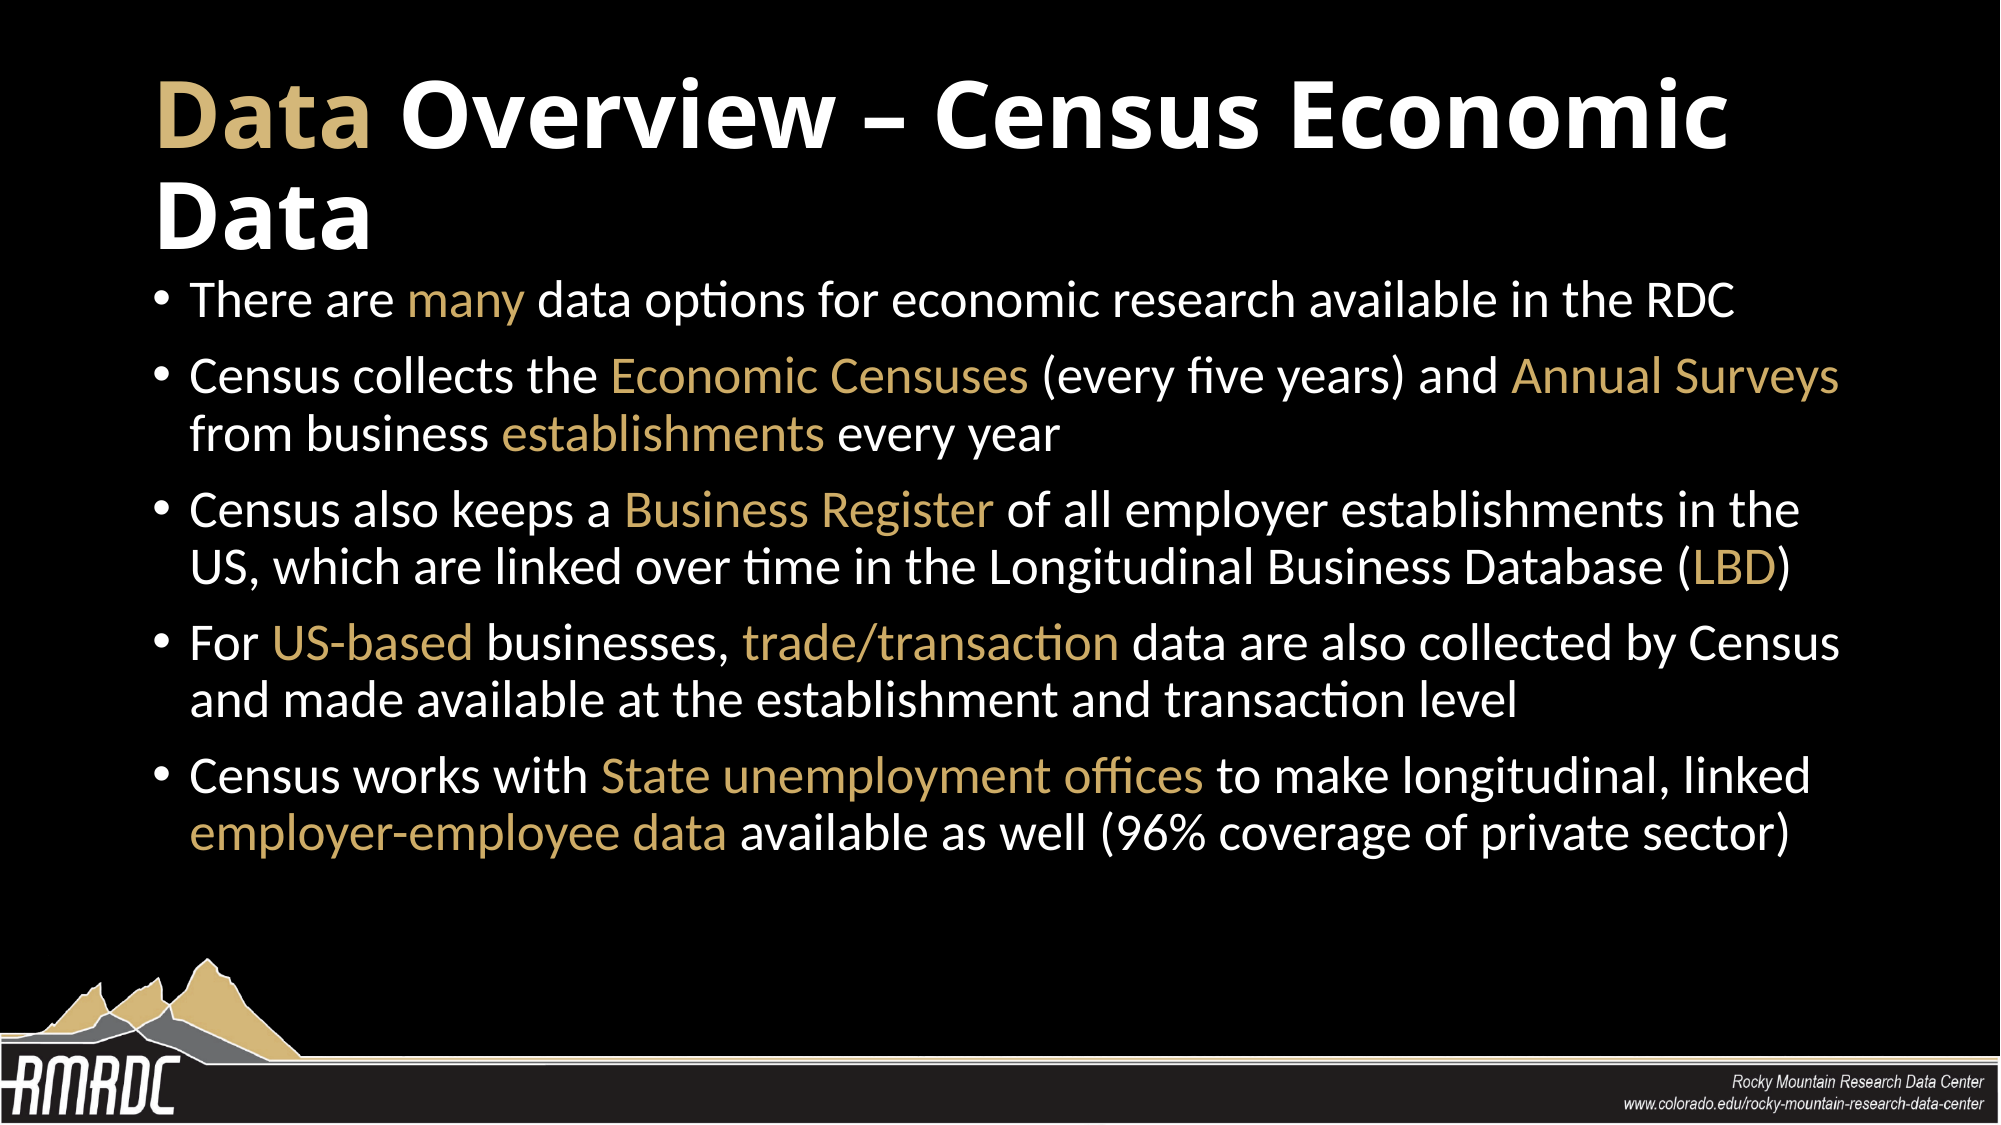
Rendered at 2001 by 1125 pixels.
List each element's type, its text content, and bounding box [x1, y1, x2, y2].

title Data Overview – Census Economic Data [137, 59, 1863, 264]
list There are many data options for economic research available in the RDC Census collects the Economic Censuses (every five years) and Annual Surveys from business establishments every year Census also keeps a Business Register of all employer establishments in the US, which are linked over time in the Longitudinal Business Database (LBD) For US-based businesses, trade/transaction data are also collected by Census and made available at the establishment and transaction level Census works with State unemployment offices to make longitudinal, linked employer-employee data available as well (96% coverage of private sector) [137, 264, 1863, 955]
picture [0, 955, 2000, 1125]
